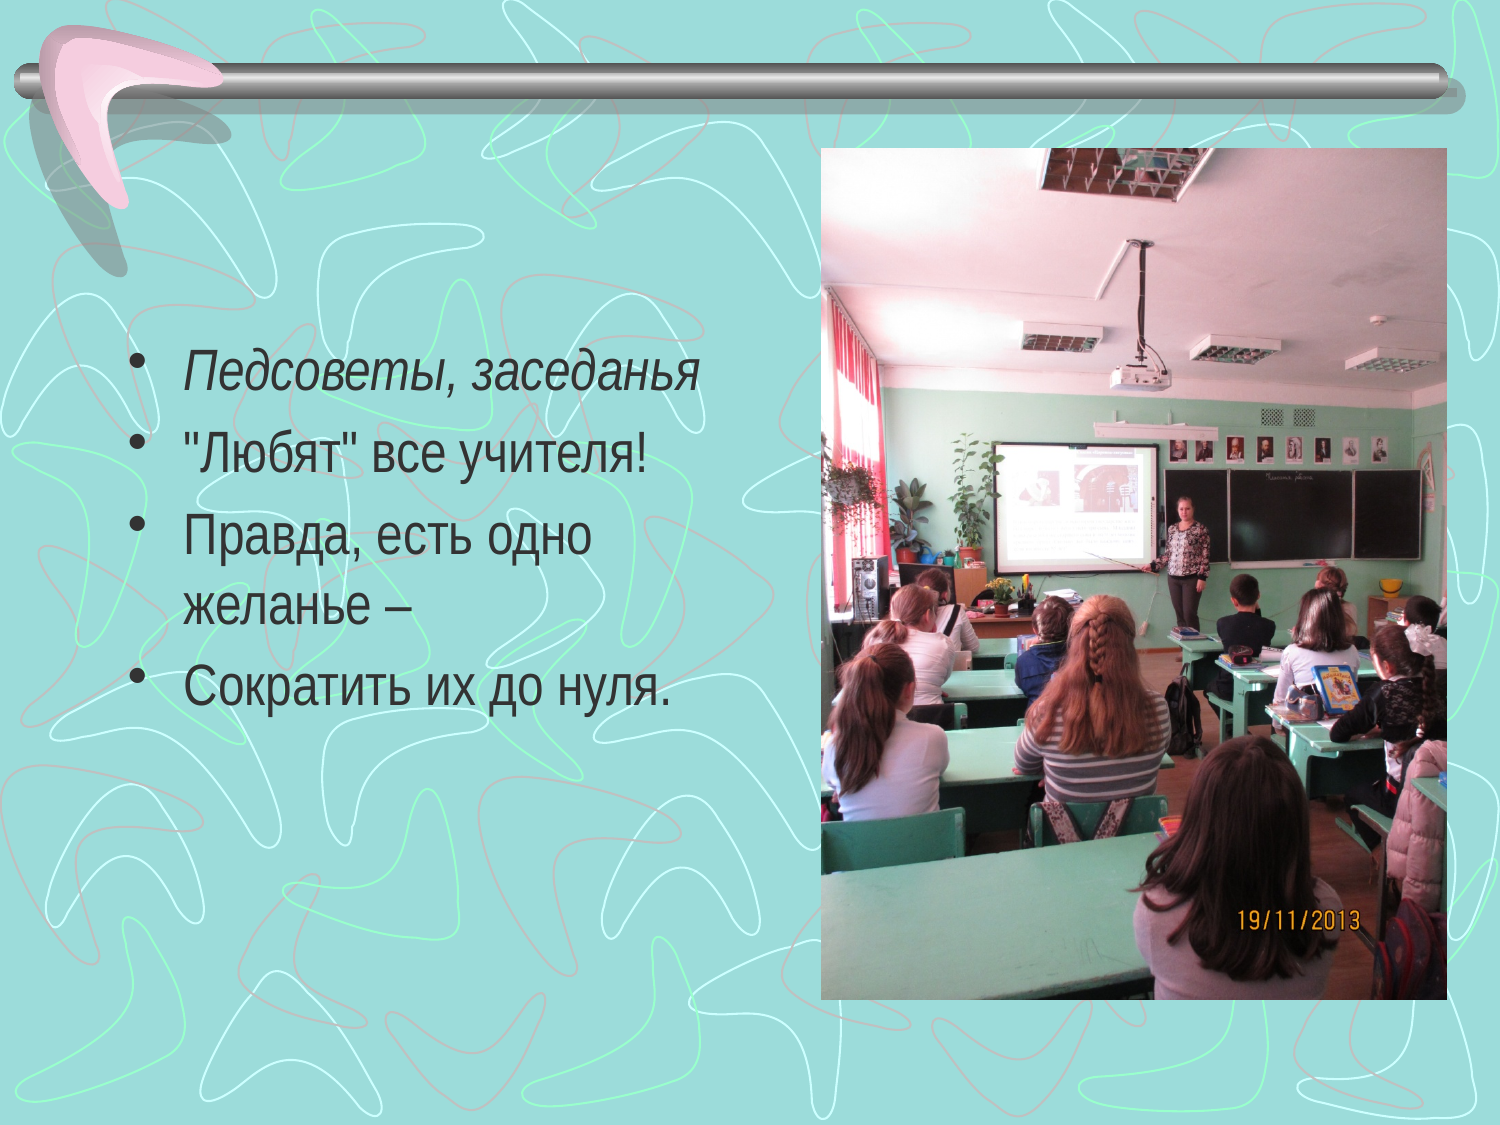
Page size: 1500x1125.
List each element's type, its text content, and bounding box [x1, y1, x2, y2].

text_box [821, 148, 1448, 1001]
list Педсоветы, заседанья "Любят" все учителя! Правда, есть одно желанье – Сократить их до нуля. [112, 324, 738, 1001]
